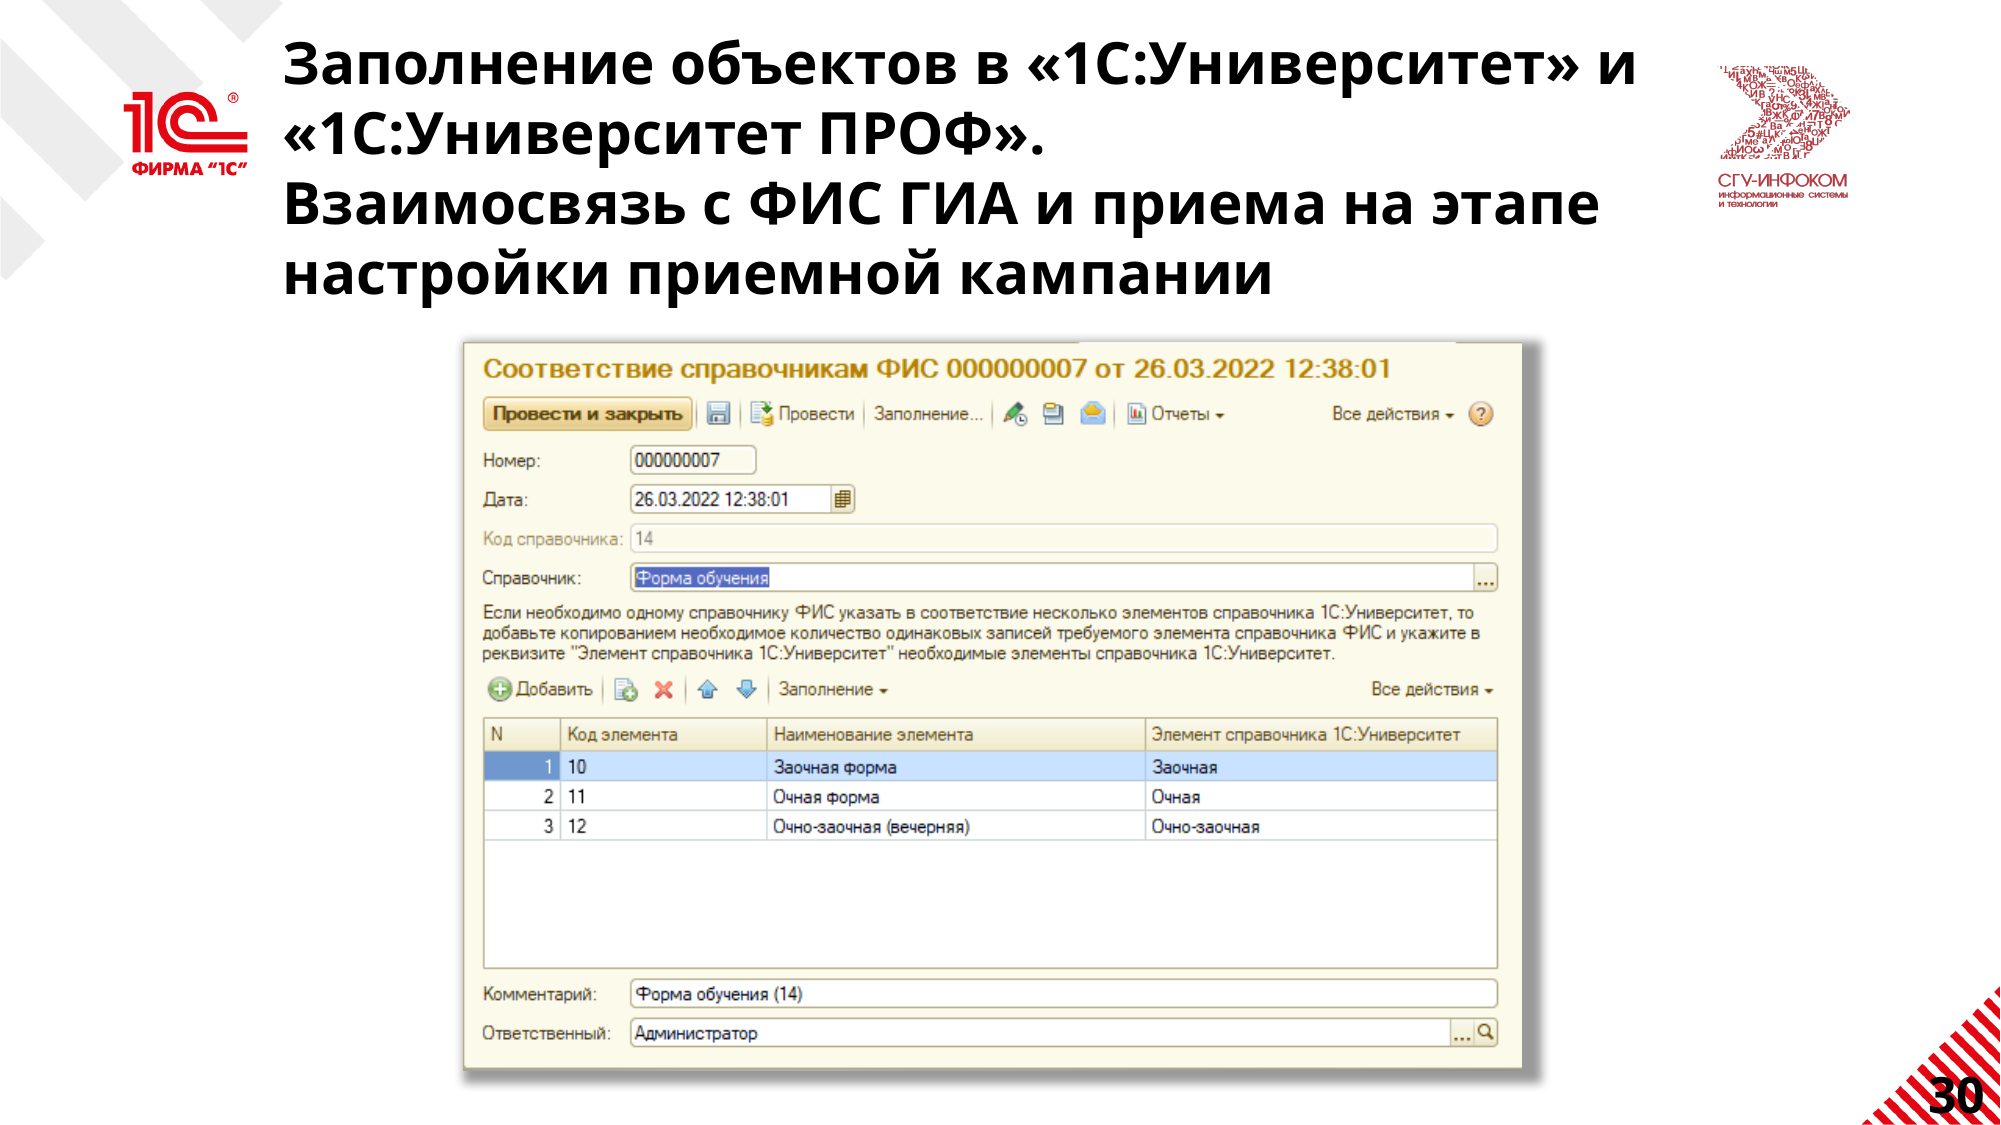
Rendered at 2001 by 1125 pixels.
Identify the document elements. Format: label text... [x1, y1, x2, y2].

text_box [353, 300, 1647, 1014]
title Заполнение объектов в «1С:Университет» и «1С:Университет ПРОФ». Взаимосвязь с ФИС ГИА и приема на этапе настройки приемной кампании [267, 19, 1718, 300]
text_box 30 [1842, 1055, 2000, 1125]
picture [0, 0, 2000, 1125]
